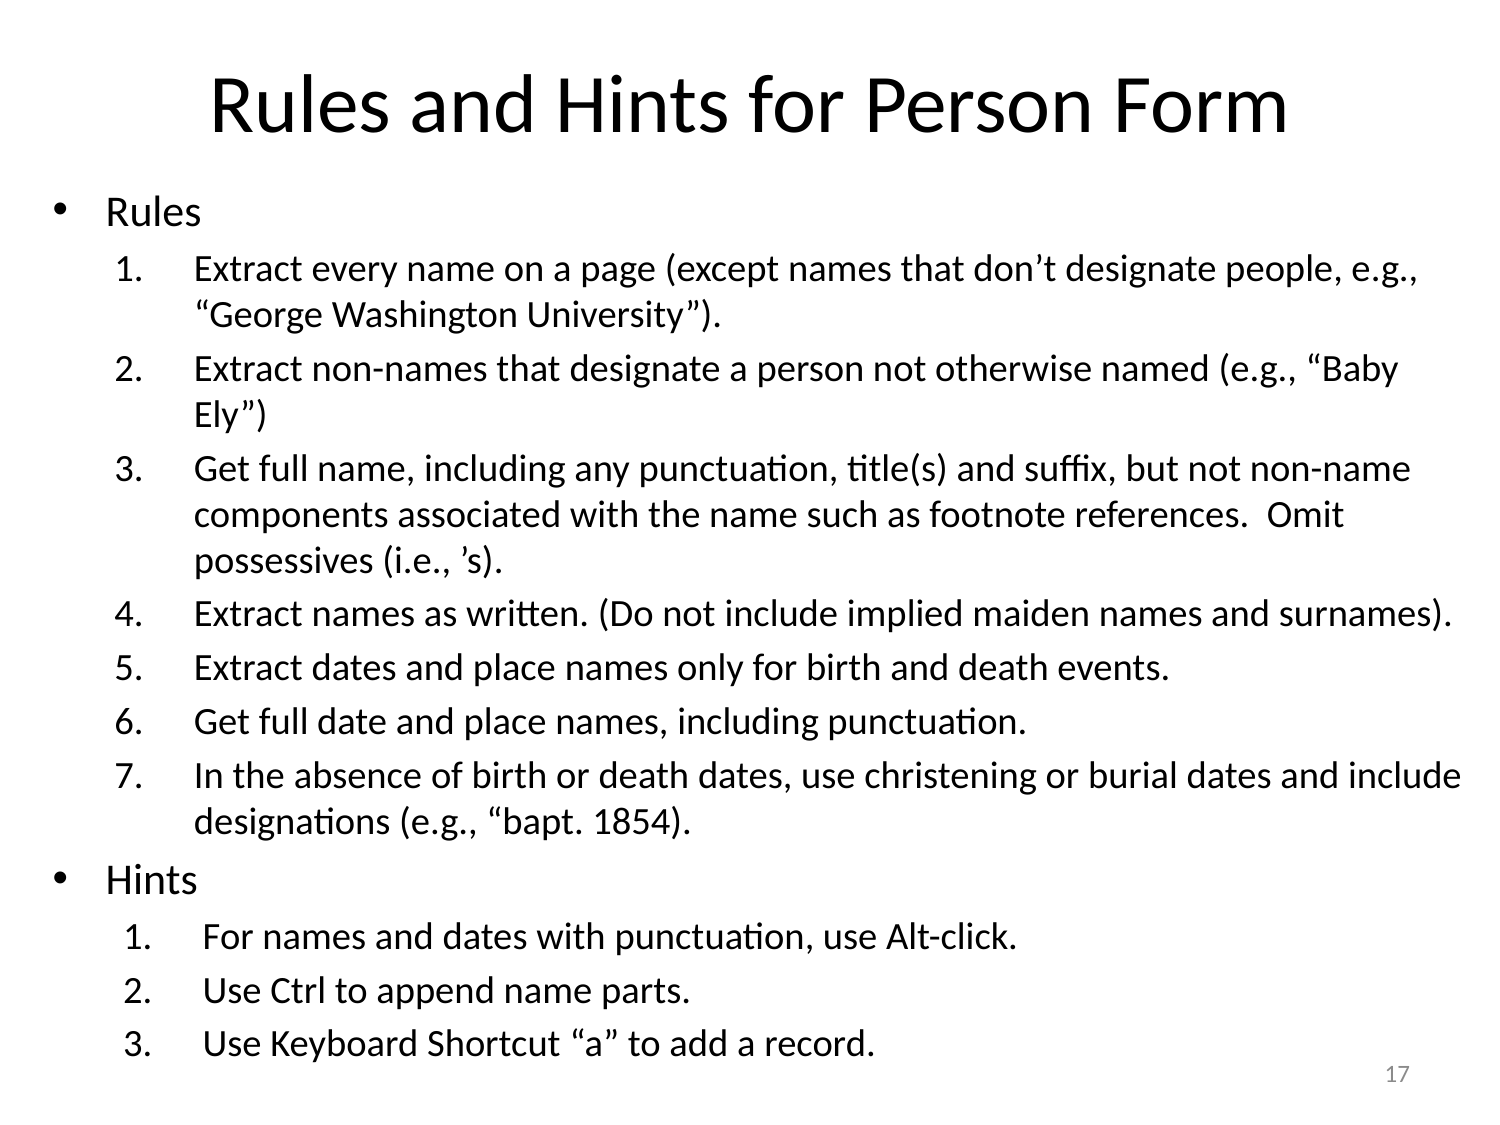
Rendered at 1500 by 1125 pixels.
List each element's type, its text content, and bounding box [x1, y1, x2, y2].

list Rules Extract every name on a page (except names that don’t designate people, e.g., “George Washington University”). Extract non-names that designate a person not otherwise named (e.g., “Baby Ely”) Get full name, including any punctuation, title(s) and suffix, but not non-name components associated with the name such as footnote references. Omit possessives (i.e., ’s). Extract names as written. (Do not include implied maiden names and surnames). Extract dates and place names only for birth and death events. Get full date and place names, including punctuation. In the absence of birth or death dates, use christening or burial dates and include designations (e.g., “bapt. 1854). Hints For names and dates with punctuation, use Alt-click. Use Ctrl to append name parts. Use Keyboard Shortcut “a” to add a record. [37, 174, 1486, 1100]
slide_number 17 [1074, 1042, 1425, 1103]
title Rules and Hints for Person Form [75, 5, 1425, 174]
